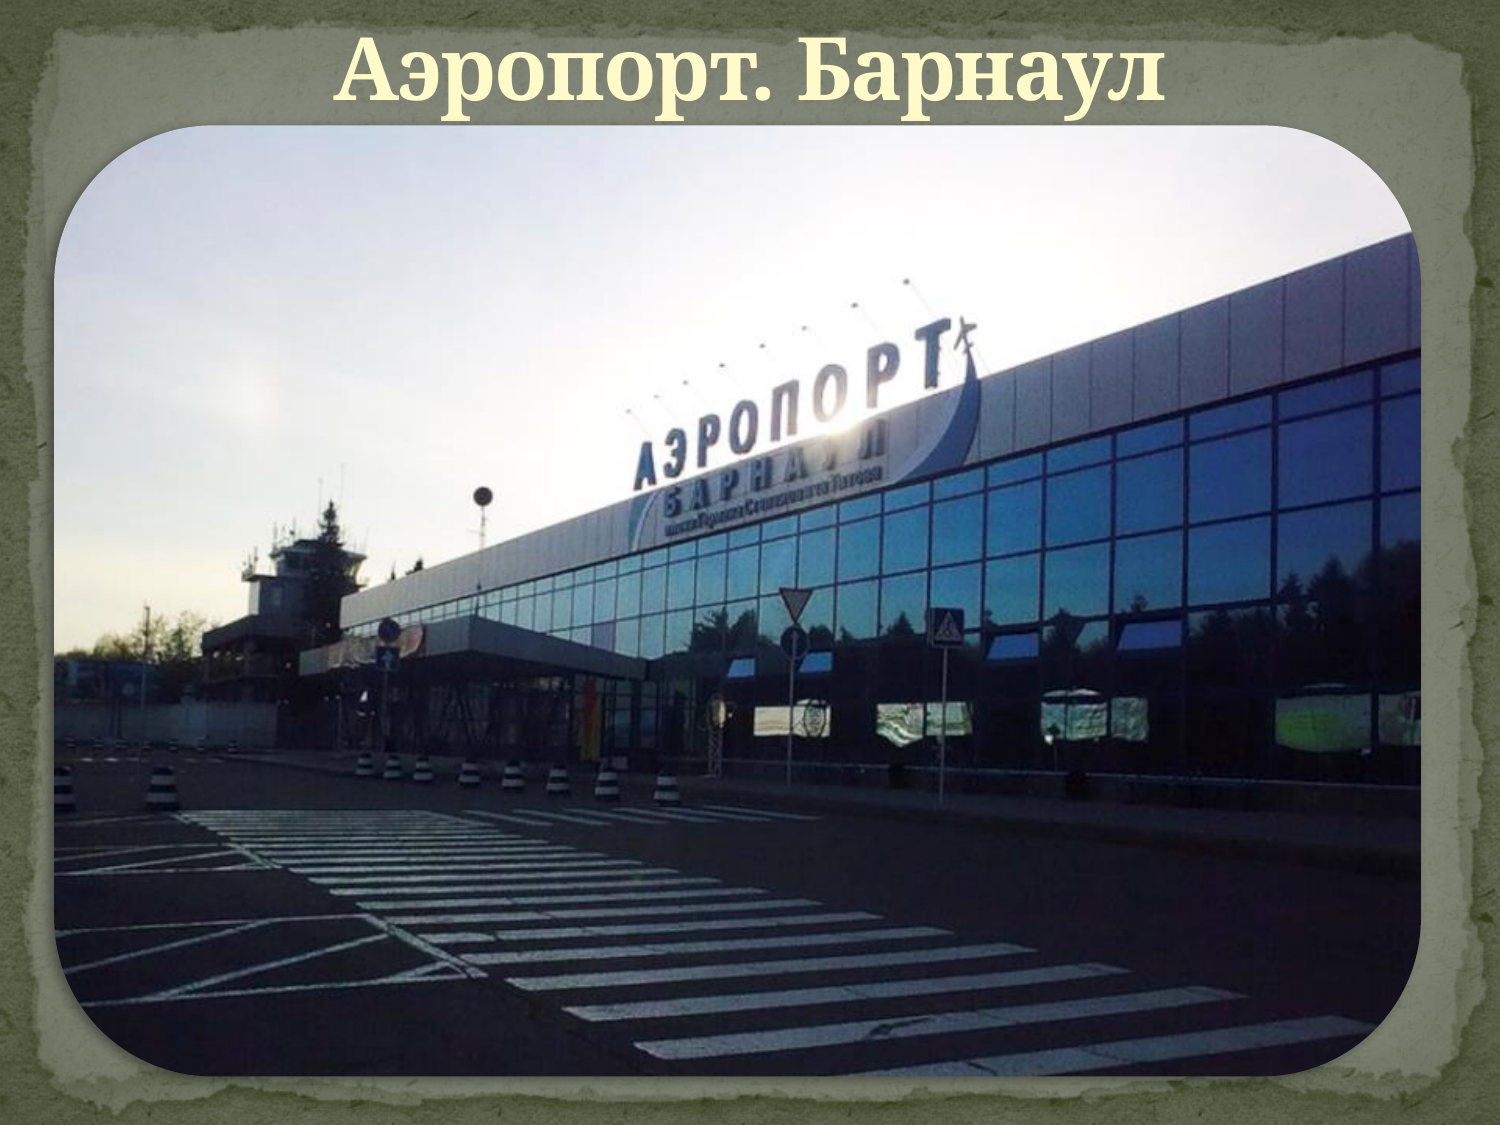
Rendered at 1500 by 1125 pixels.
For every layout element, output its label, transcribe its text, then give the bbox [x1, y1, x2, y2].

title Аэропорт. Барнаул [74, 0, 1425, 118]
picture [54, 125, 1420, 1077]
